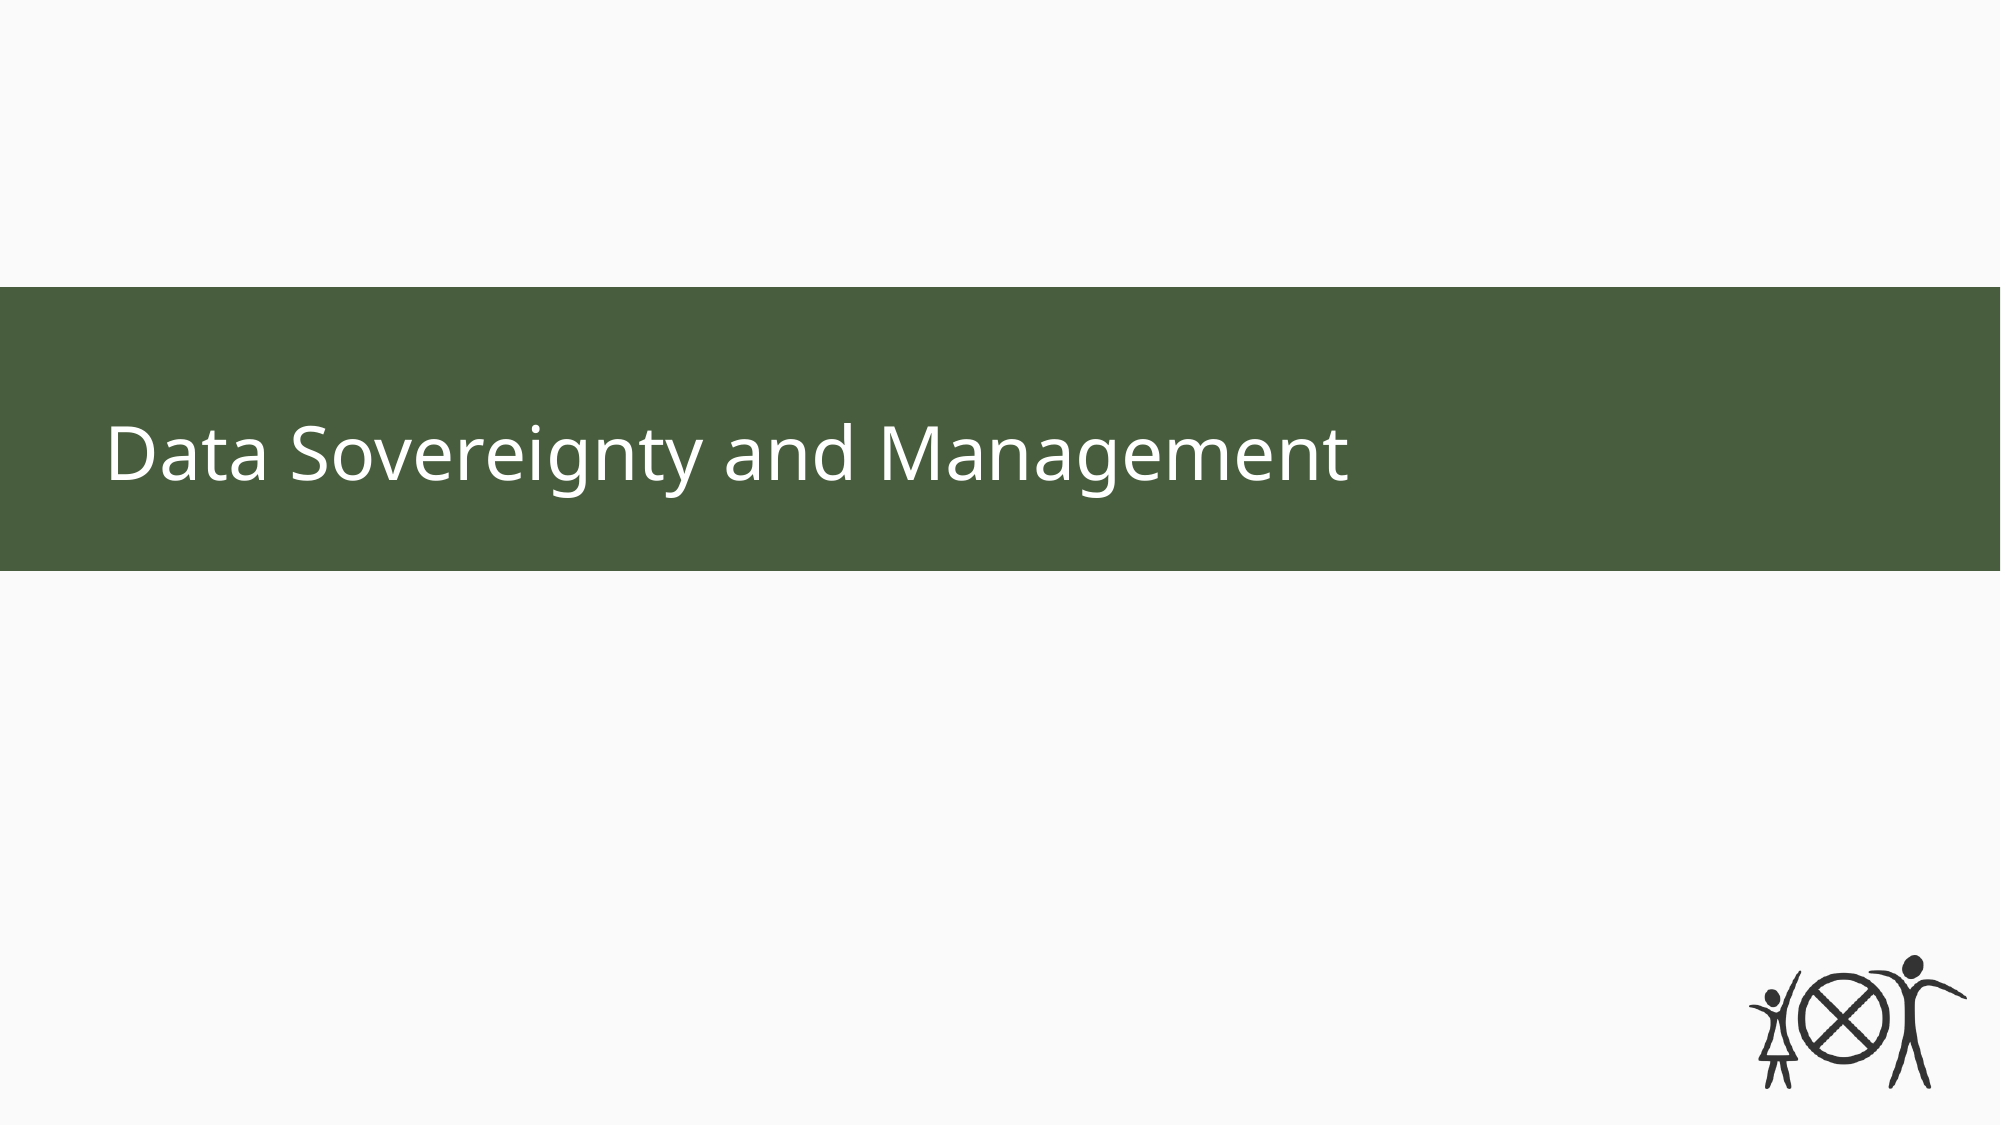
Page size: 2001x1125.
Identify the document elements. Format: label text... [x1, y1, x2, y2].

title Data Sovereignty and Management [70, 316, 1940, 540]
picture [1749, 955, 1967, 1089]
